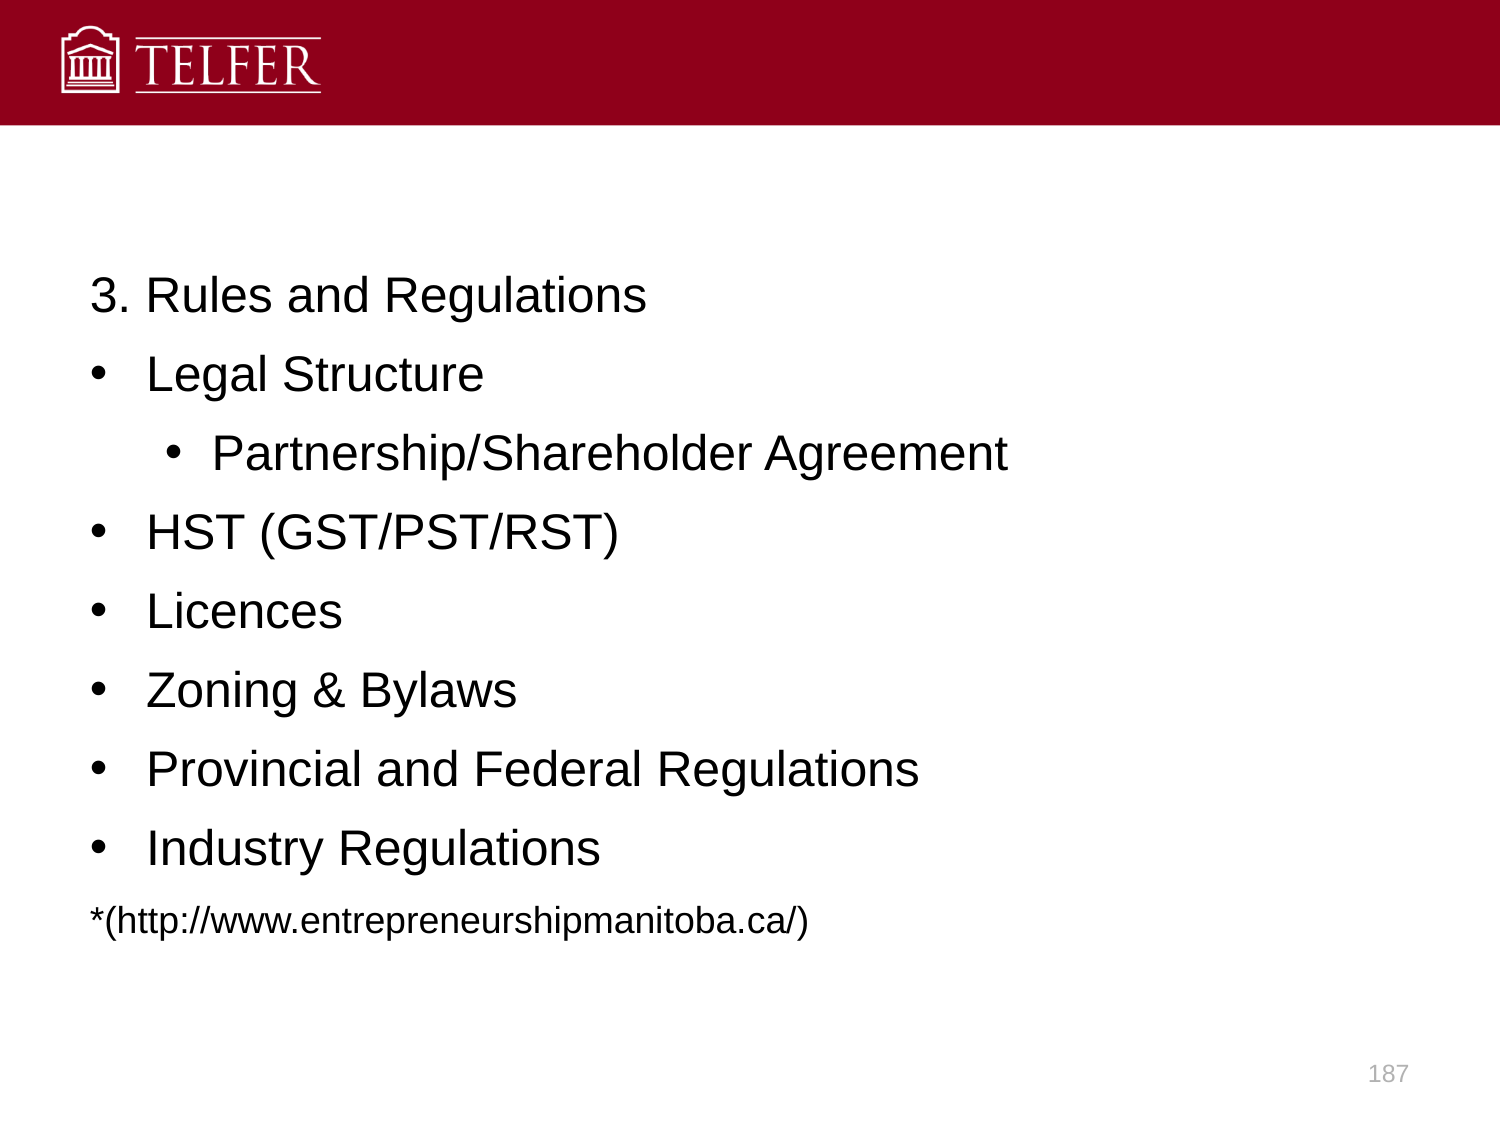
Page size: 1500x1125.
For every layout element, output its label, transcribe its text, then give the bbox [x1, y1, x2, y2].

slide_number 187 [1074, 1042, 1425, 1103]
text_box 3. Rules and Regulations Legal Structure Partnership/Shareholder Agreement HST (GST/PST/RST) Licences Zoning & Bylaws Provincial and Federal Regulations Industry Regulations *(http://www.entrepreneurshipmanitoba.ca/) [74, 262, 1425, 1005]
picture [41, 9, 337, 108]
